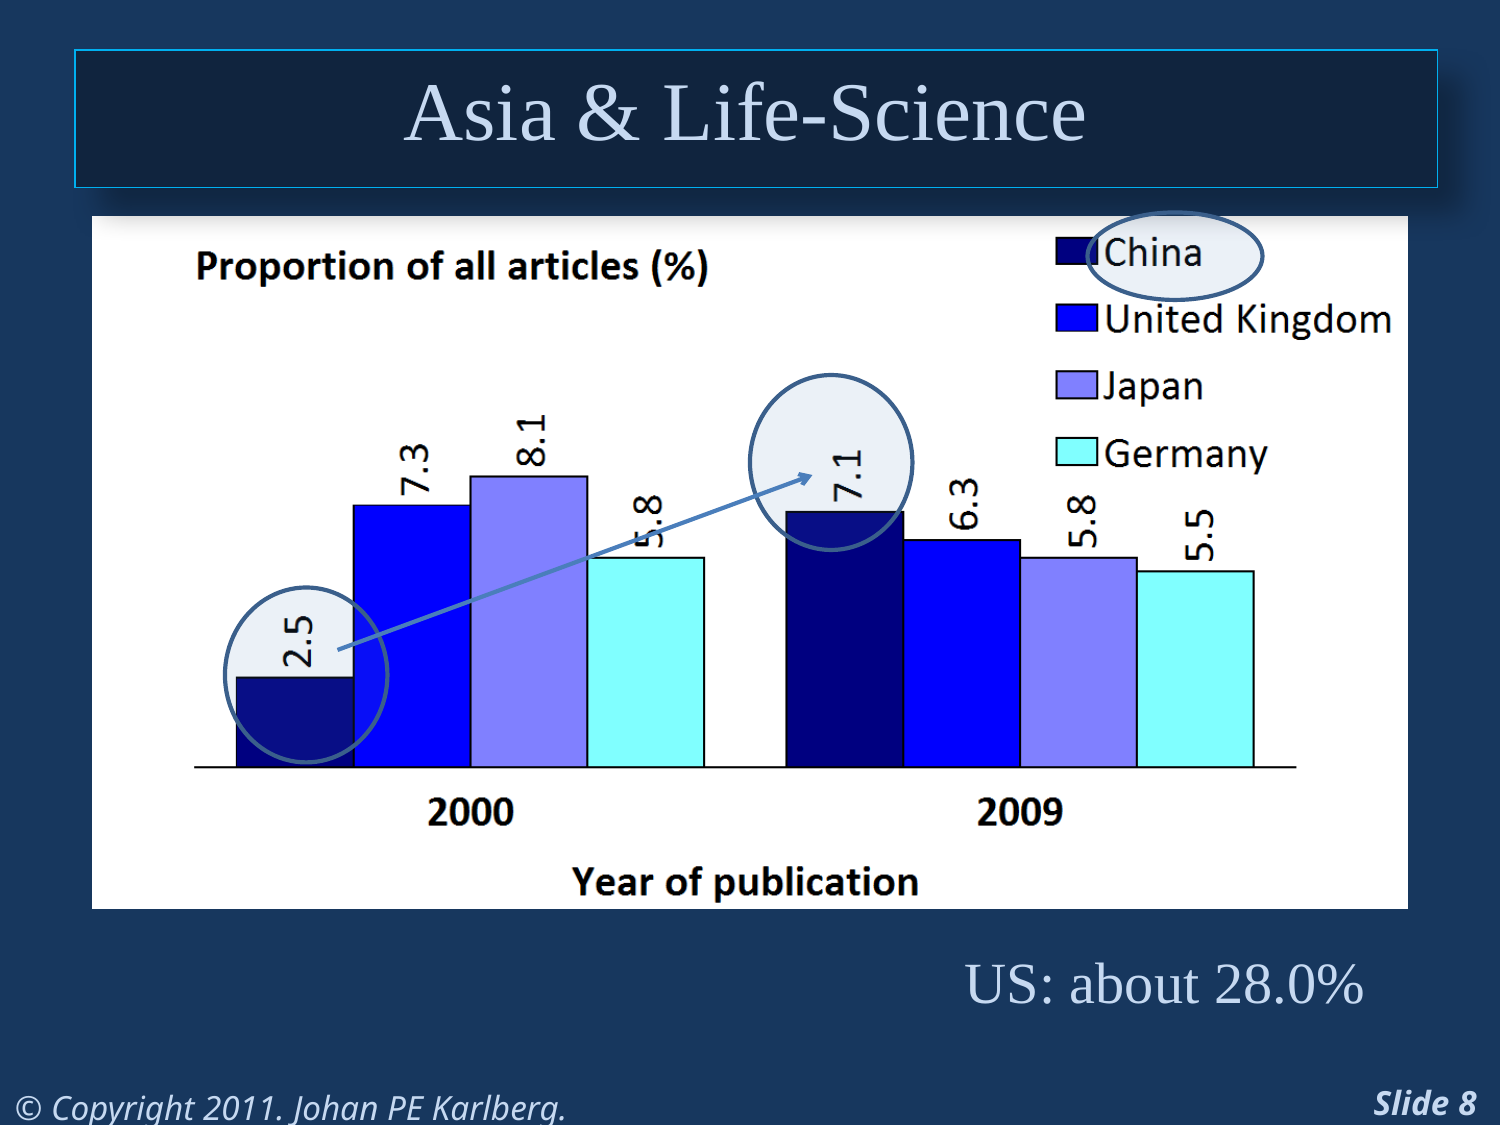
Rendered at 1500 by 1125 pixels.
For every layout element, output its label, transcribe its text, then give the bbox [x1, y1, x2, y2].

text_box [337, 474, 813, 651]
text_box [1139, 210, 1211, 214]
text_box US: about 28.0% [949, 937, 1413, 1023]
picture [92, 215, 1408, 910]
text_box Asia & Life-Science [74, 49, 1438, 188]
